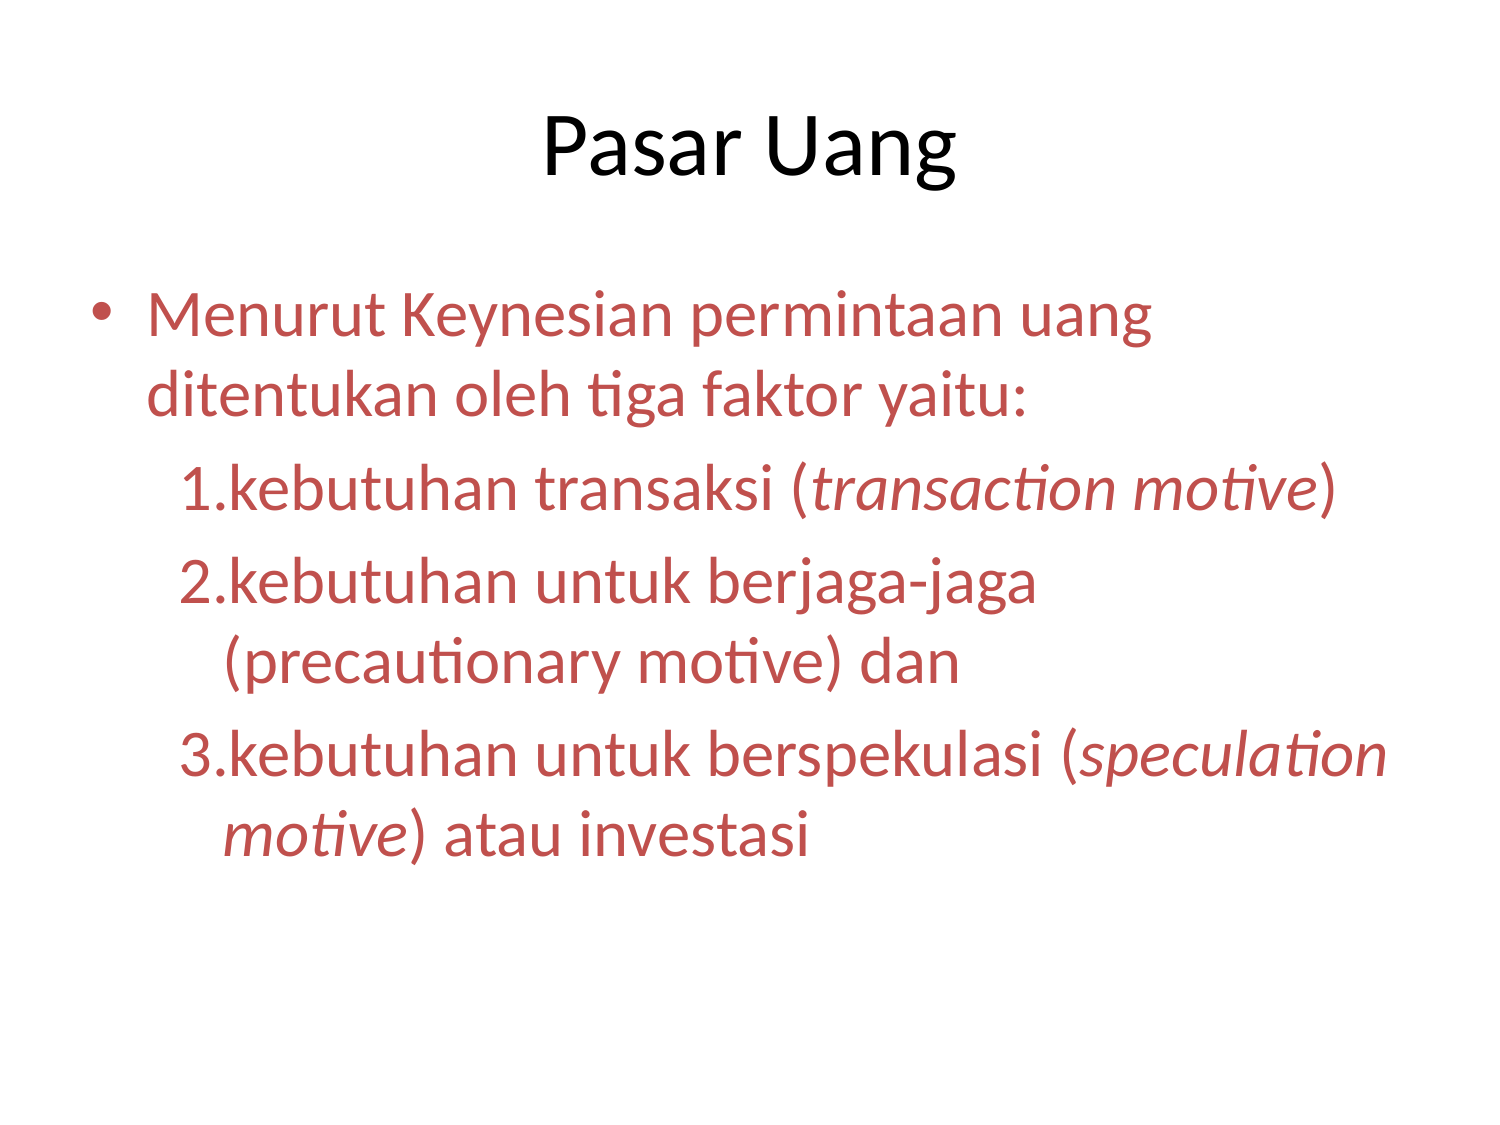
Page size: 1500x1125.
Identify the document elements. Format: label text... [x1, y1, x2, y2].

list Menurut Keynesian permintaan uang ditentukan oleh tiga faktor yaitu: kebutuhan transaksi (transaction motive) kebutuhan untuk berjaga-jaga (precautionary motive) dan kebutuhan untuk berspekulasi (speculation motive) atau investasi [75, 262, 1425, 1005]
title Pasar Uang [75, 45, 1425, 233]
